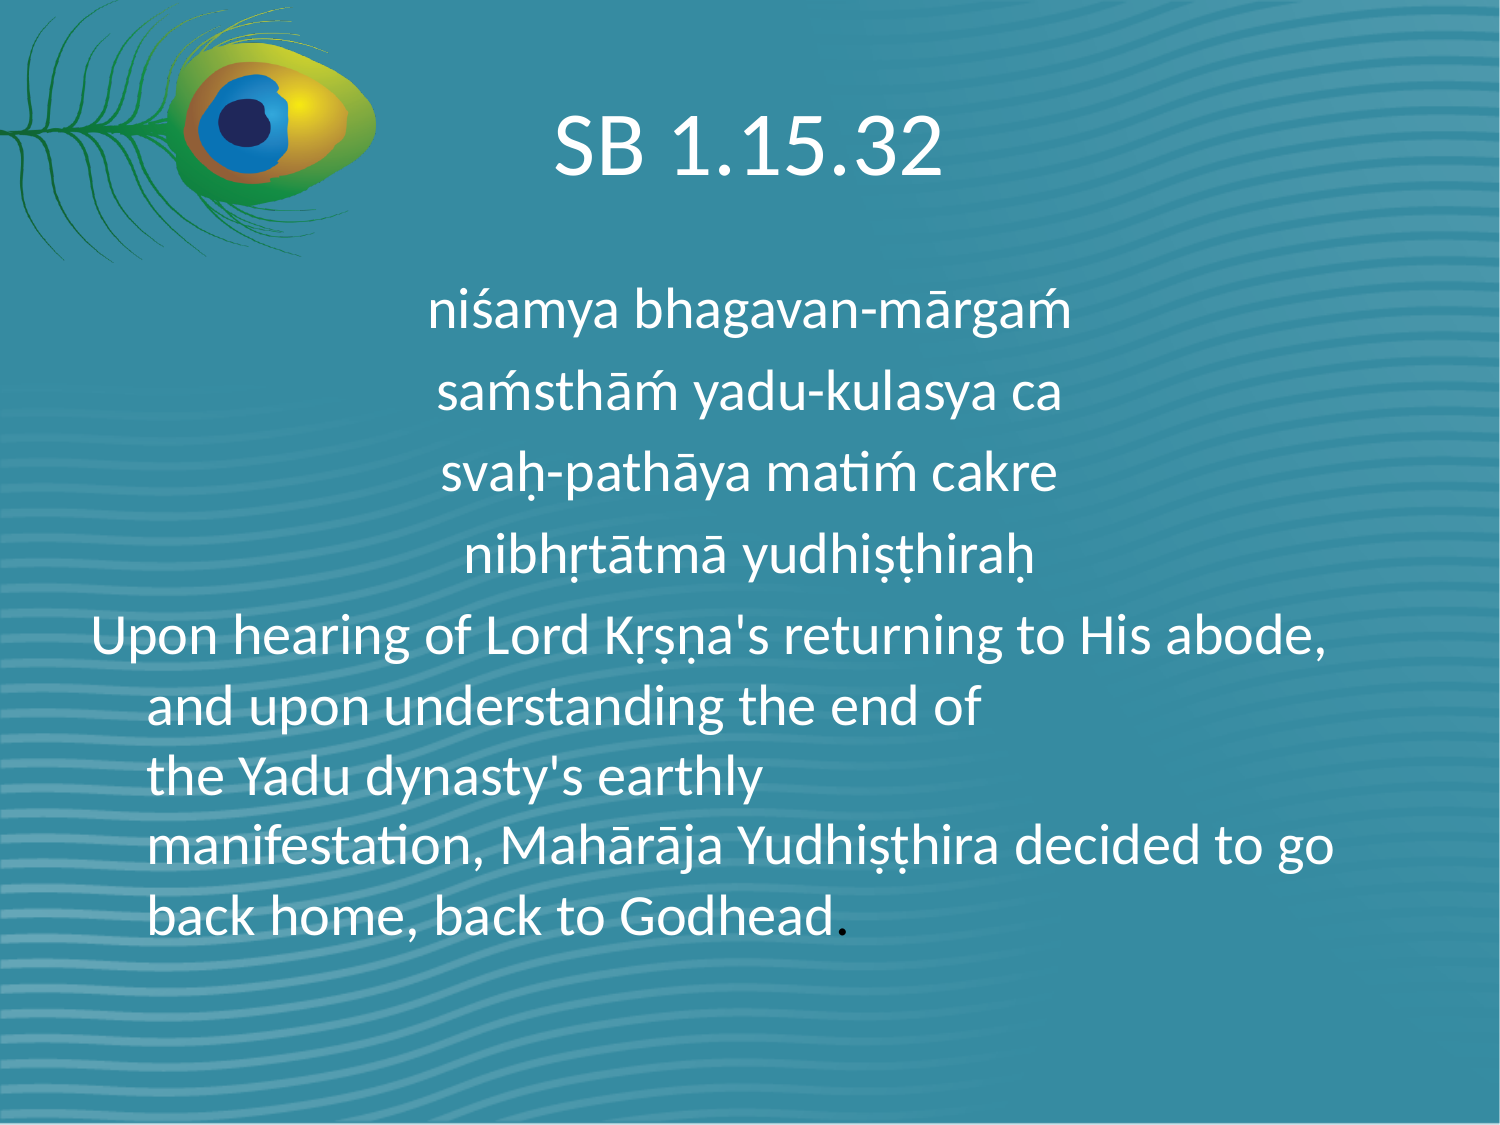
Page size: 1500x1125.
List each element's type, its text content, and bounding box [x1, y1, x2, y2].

list niśamya bhagavan-mārgaḿ saḿsthāḿ yadu-kulasya ca svaḥ-pathāya matiḿ cakre nibhṛtātmā yudhiṣṭhiraḥ Upon hearing of Lord Kṛṣṇa's returning to His abode, and upon understanding the end of the Yadu dynasty's earthly manifestation, Mahārāja Yudhiṣṭhira decided to go back home, back to Godhead. [74, 262, 1426, 1006]
title SB 1.15.32 [74, 44, 1426, 233]
picture [0, 0, 376, 263]
